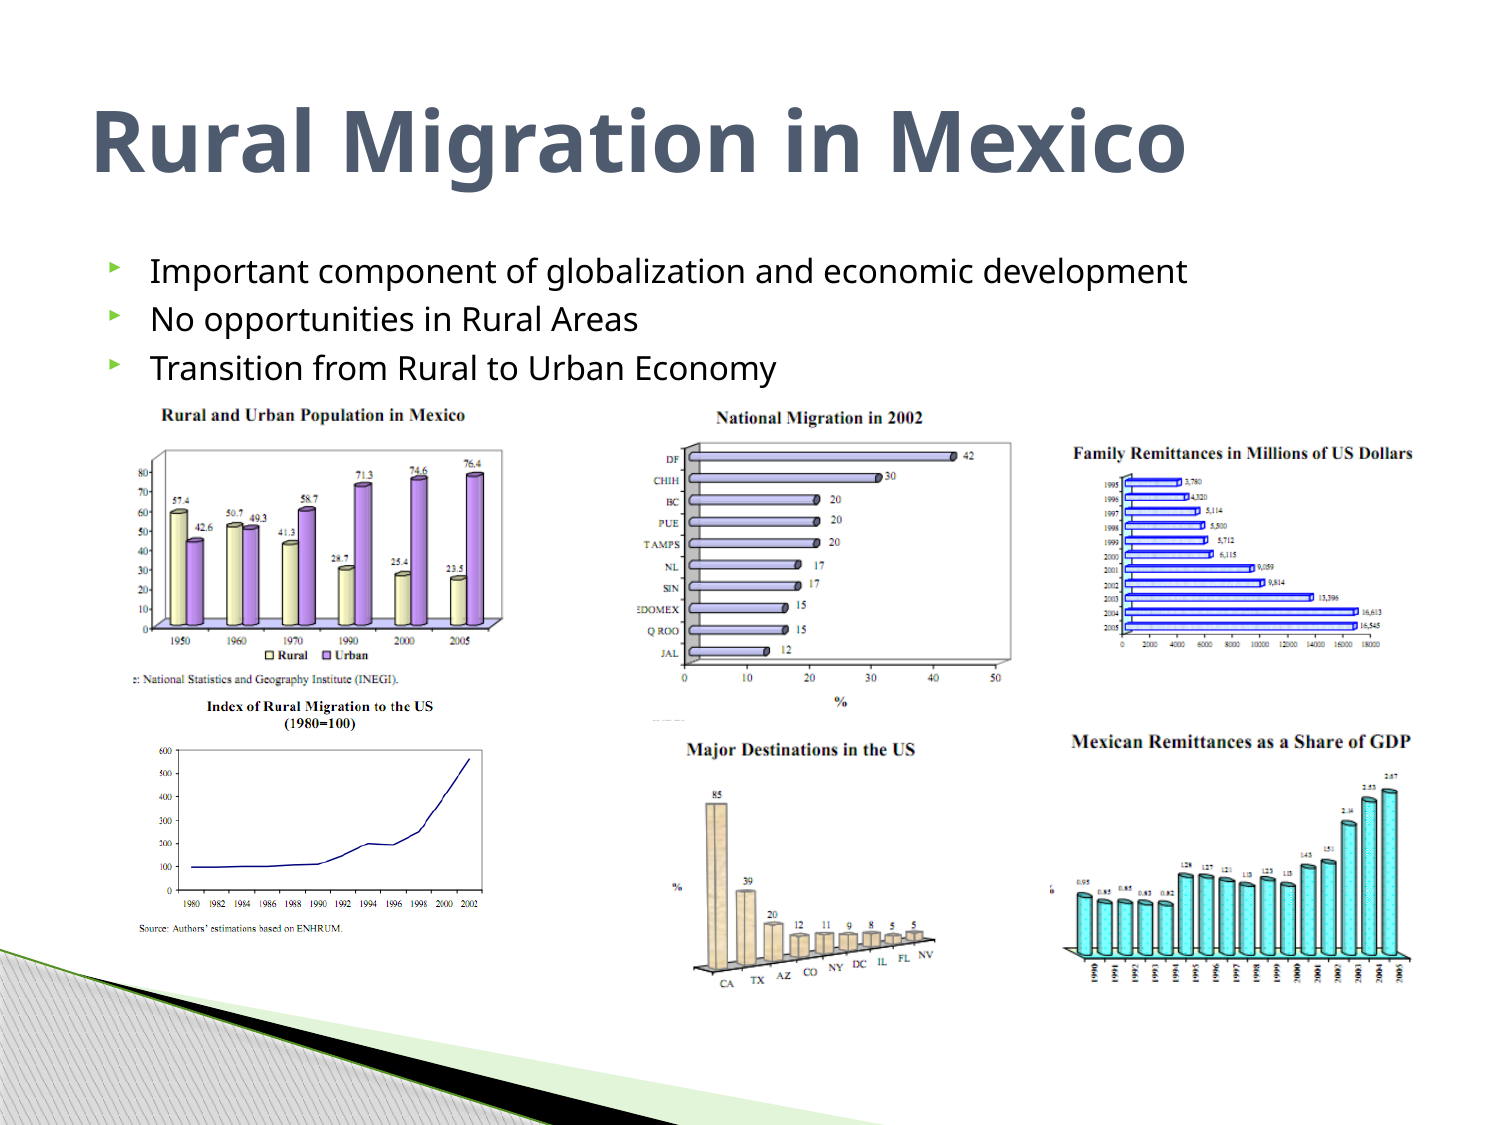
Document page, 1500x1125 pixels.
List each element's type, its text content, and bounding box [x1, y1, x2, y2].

list Important component of globalization and economic development No opportunities in Rural Areas Transition from Rural to Urban Economy [75, 243, 1425, 986]
picture [1049, 721, 1429, 994]
title Rural Migration in Mexico [75, 45, 1425, 233]
picture [1049, 439, 1426, 656]
picture [637, 399, 1026, 994]
picture [128, 405, 508, 932]
